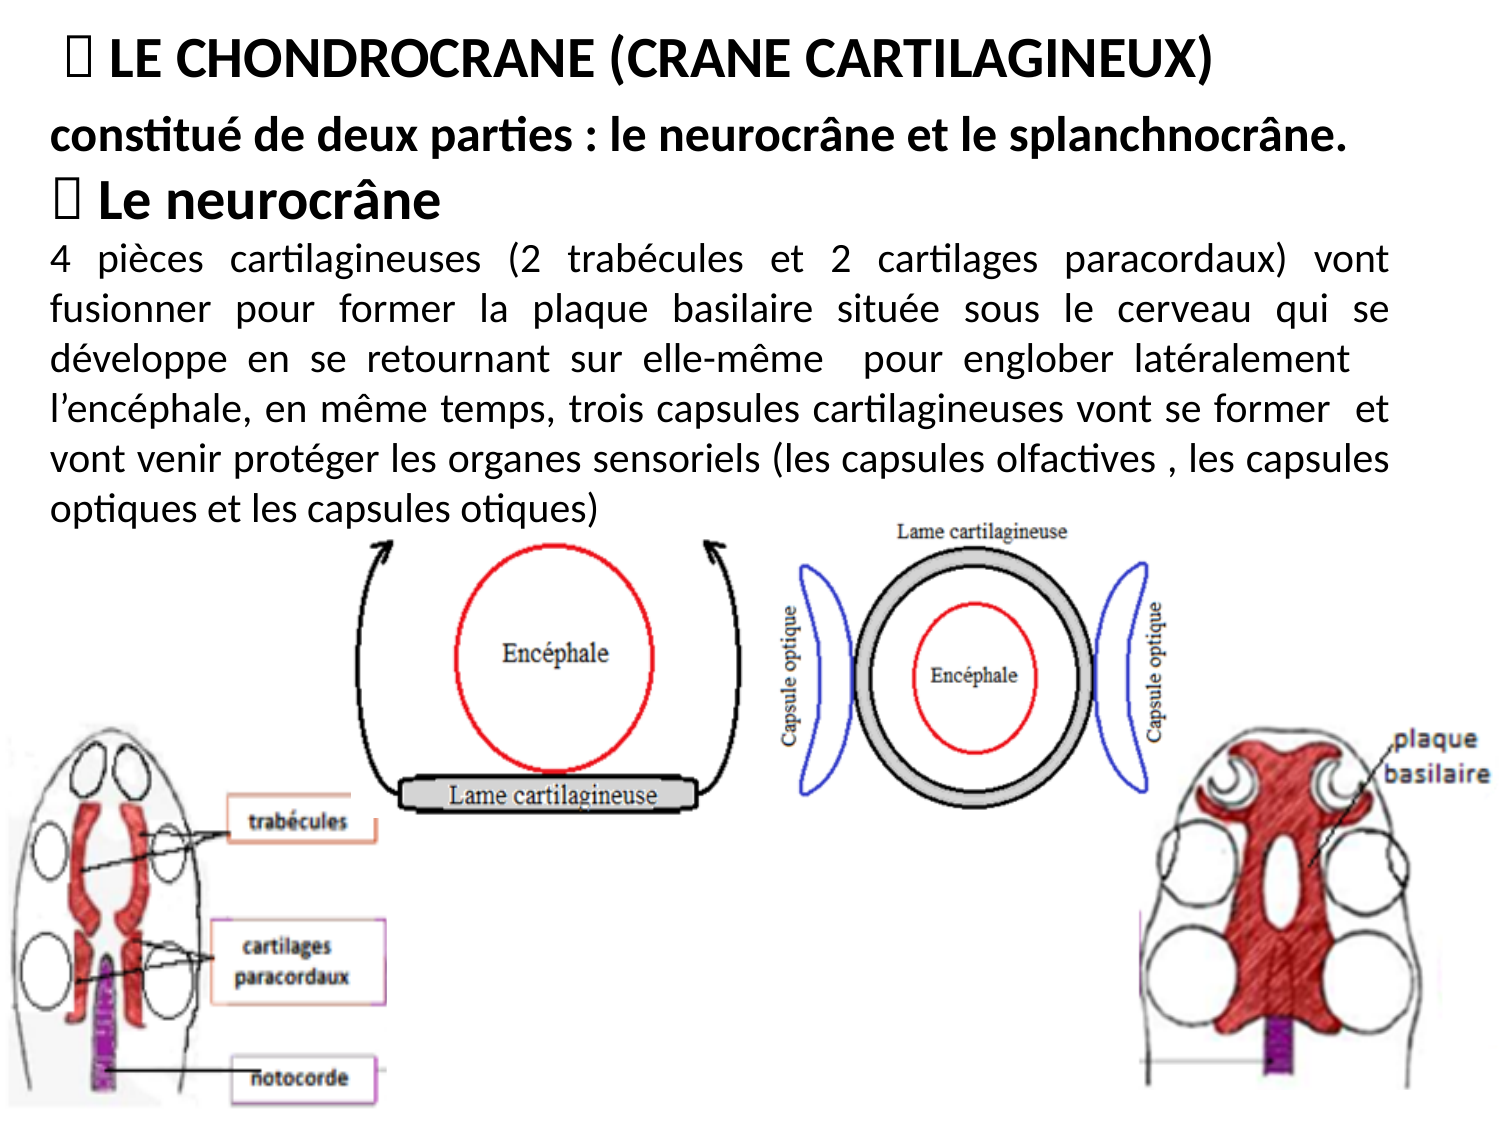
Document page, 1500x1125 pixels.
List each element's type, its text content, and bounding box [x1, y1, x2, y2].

picture [0, 538, 743, 1114]
text_box constitué de deux parties : le neurocrâne et le splanchnocrâne.  Le neurocrâne 4 pièces cartilagineuses (2 trabécules et 2 cartilages paracordaux) vont fusionner pour former la plaque basilaire située sous le cerveau qui se développe en se retournant sur elle-même pour englober latéralement l’encéphale, en même temps, trois capsules cartilagineuses vont se former et vont venir protéger les organes sensoriels (les capsules olfactives , les capsules optiques et les capsules otiques) [35, 93, 1406, 539]
text_box  LE CHONDROCRANE (CRANE CARTILAGINEUX) [46, 11, 1383, 97]
picture [773, 515, 1500, 1090]
